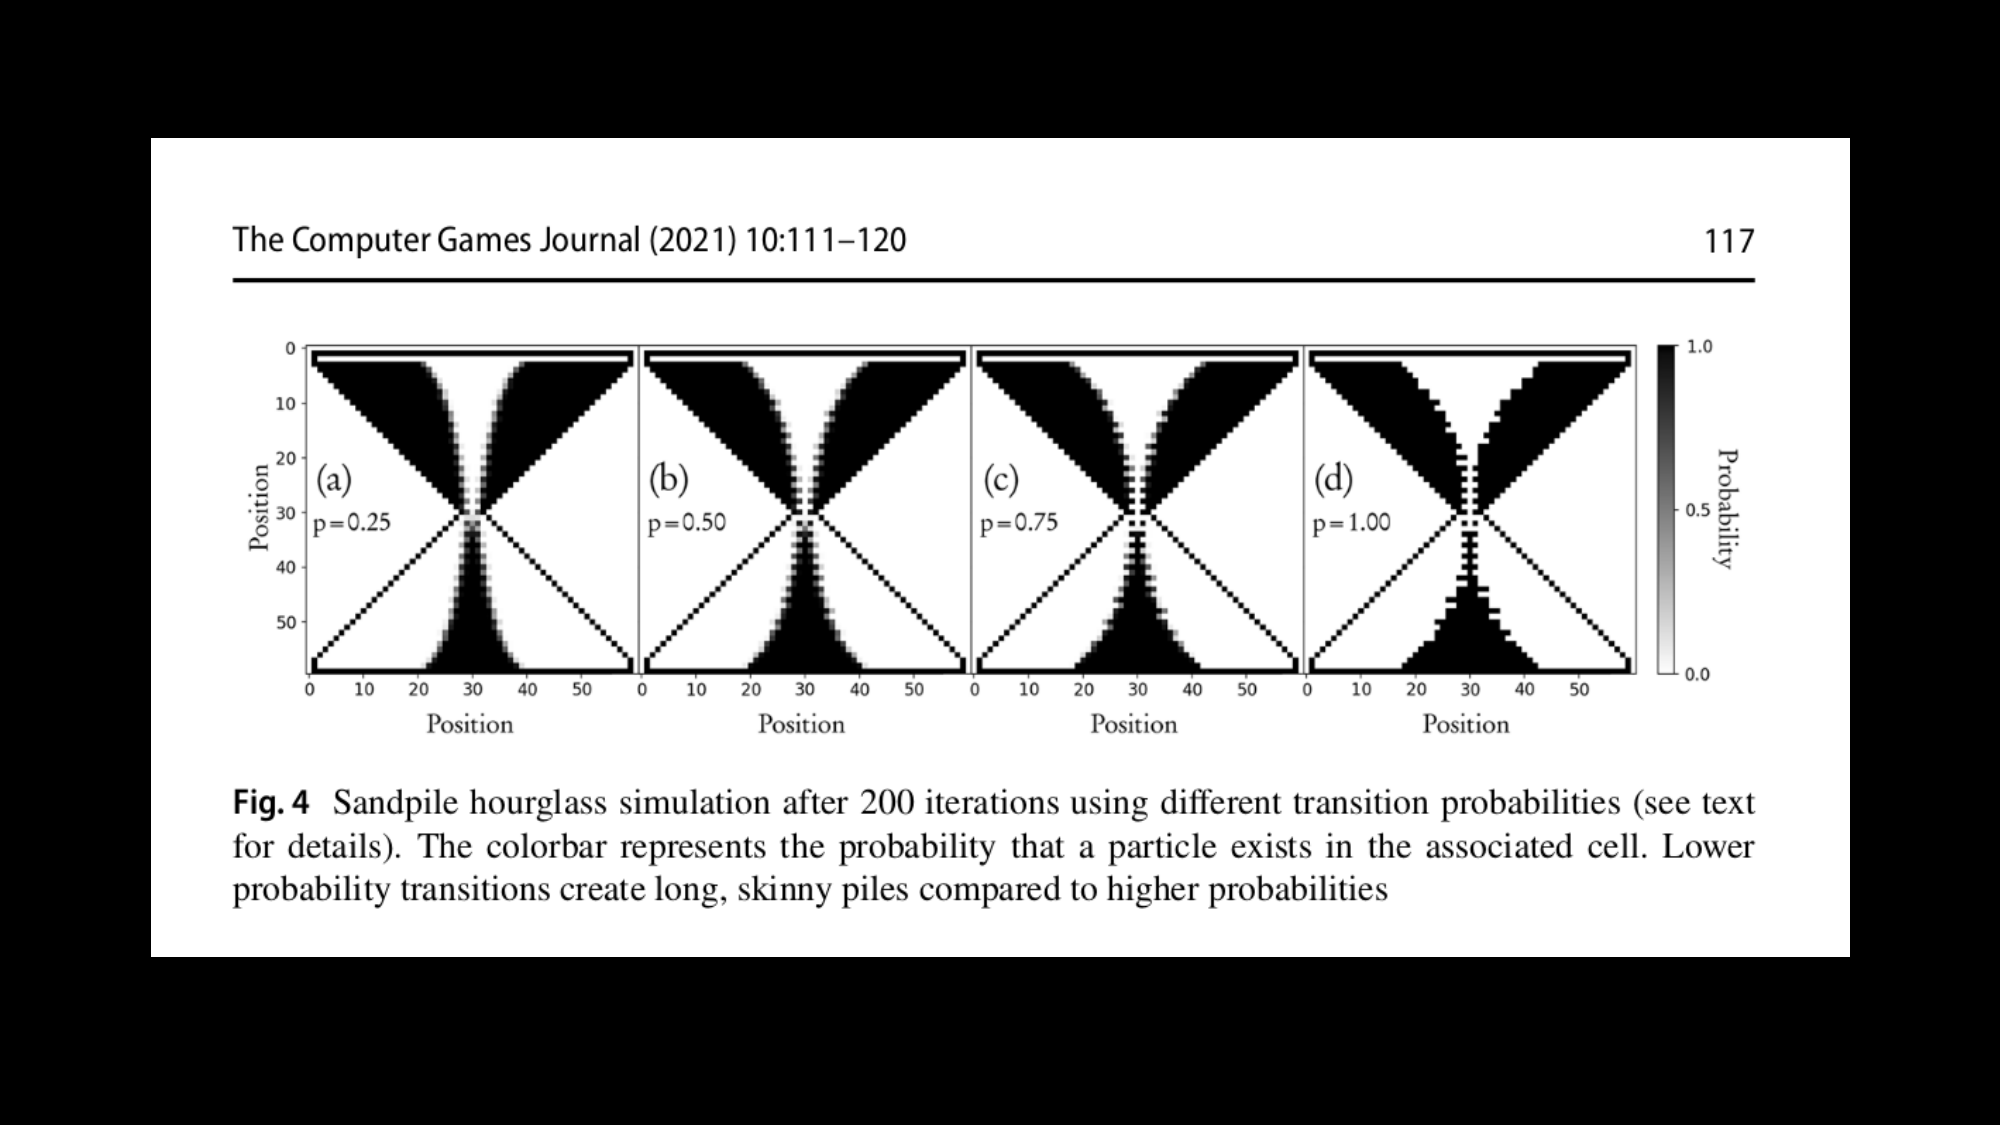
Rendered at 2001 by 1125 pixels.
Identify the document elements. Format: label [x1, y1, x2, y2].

picture [151, 138, 1850, 957]
